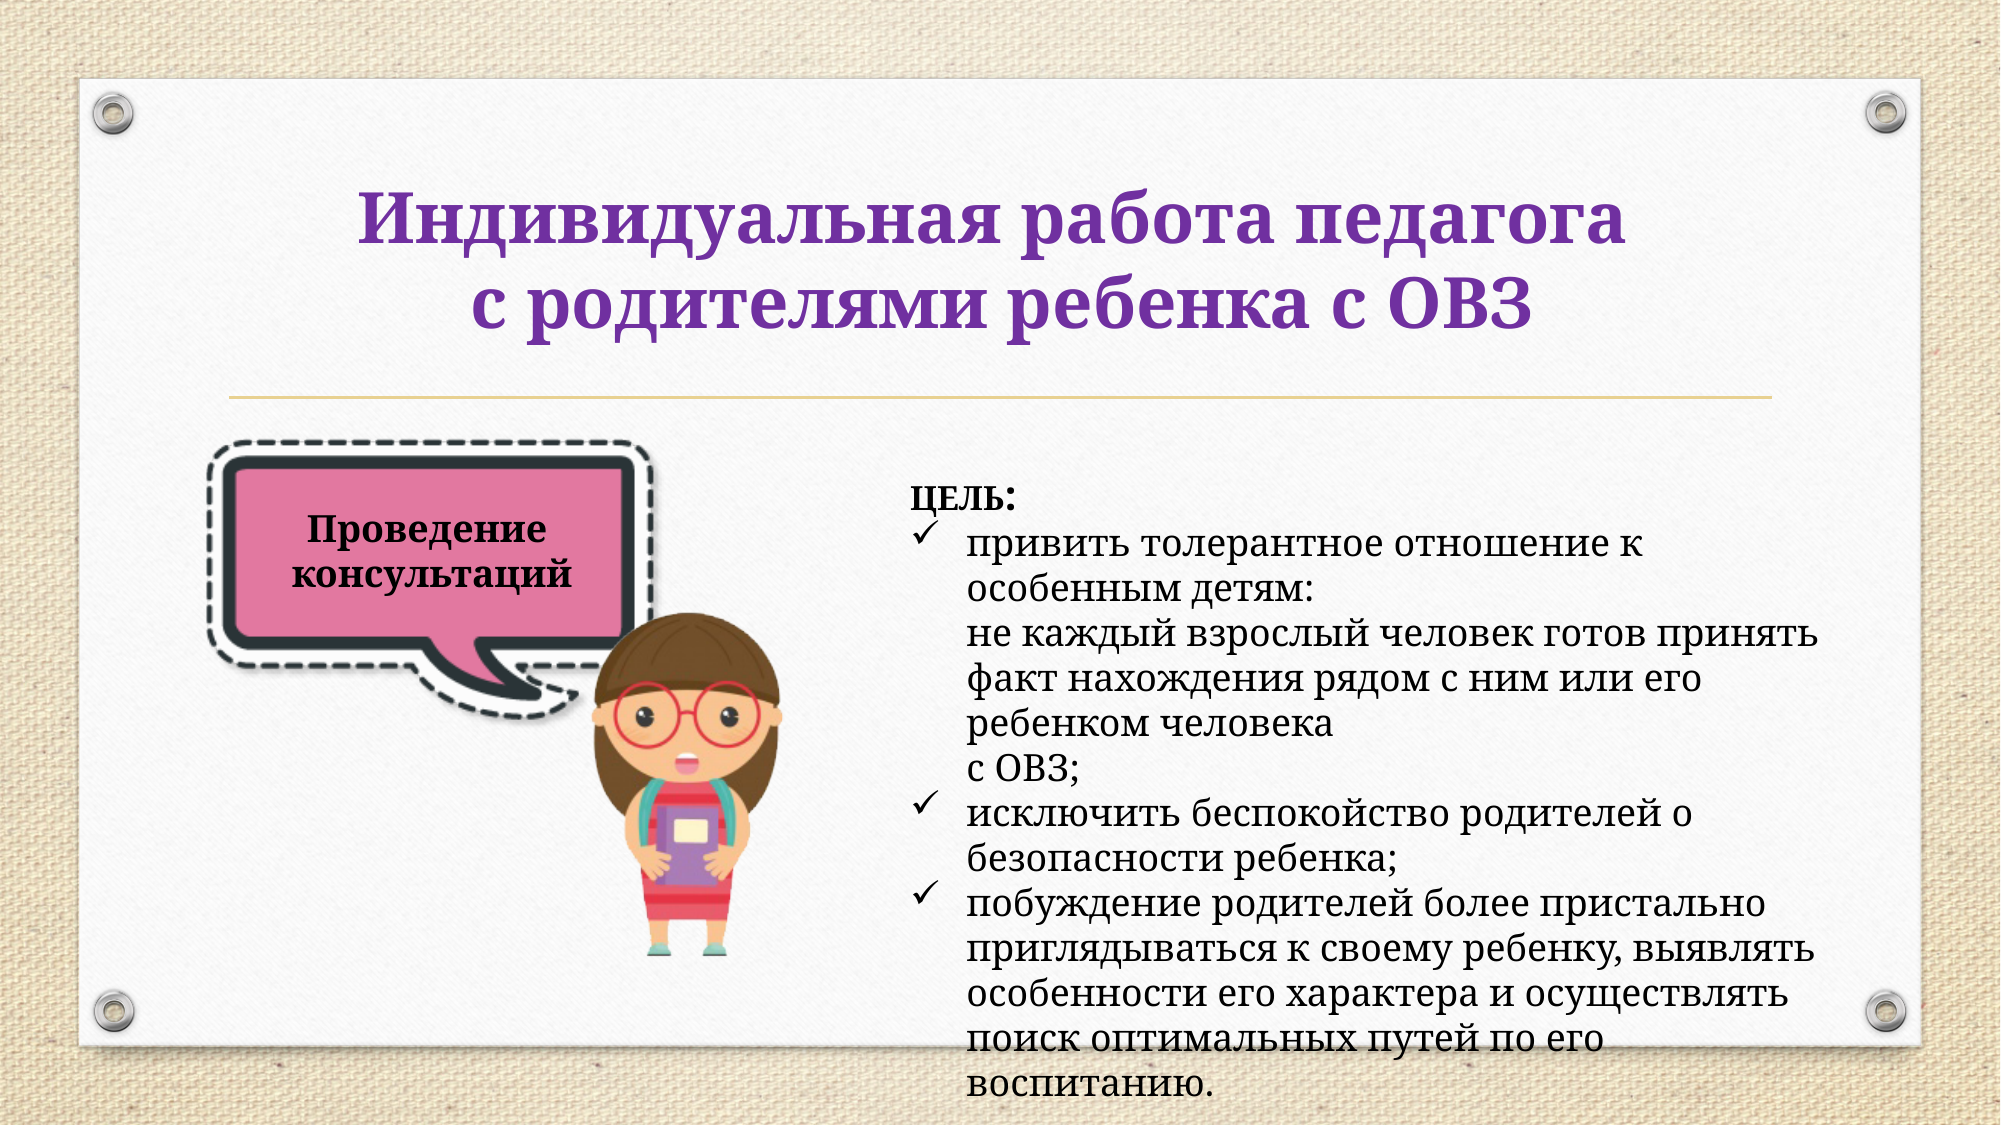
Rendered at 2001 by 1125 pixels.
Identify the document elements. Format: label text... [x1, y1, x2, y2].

text_box ЦЕЛЬ: привить толерантное отношение к особенным детям: не каждый взрослый человек готов принять факт нахождения рядом с ним или его ребенком человека с ОВЗ; исключить беспокойство родителей о безопасности ребенка; побуждение родителей более пристально приглядываться к своему ребенку, выявлять особенности его характера и осуществлять поиск оптимальных путей по его воспитанию. [894, 460, 1853, 1125]
text_box Индивидуальная работа педагога с родителями ребенка с ОВЗ [148, 165, 1856, 351]
text_box Проведение консультаций [684, 496, 694, 555]
text_box Проведение консультаций [171, 496, 176, 603]
picture [0, 0, 2001, 1125]
